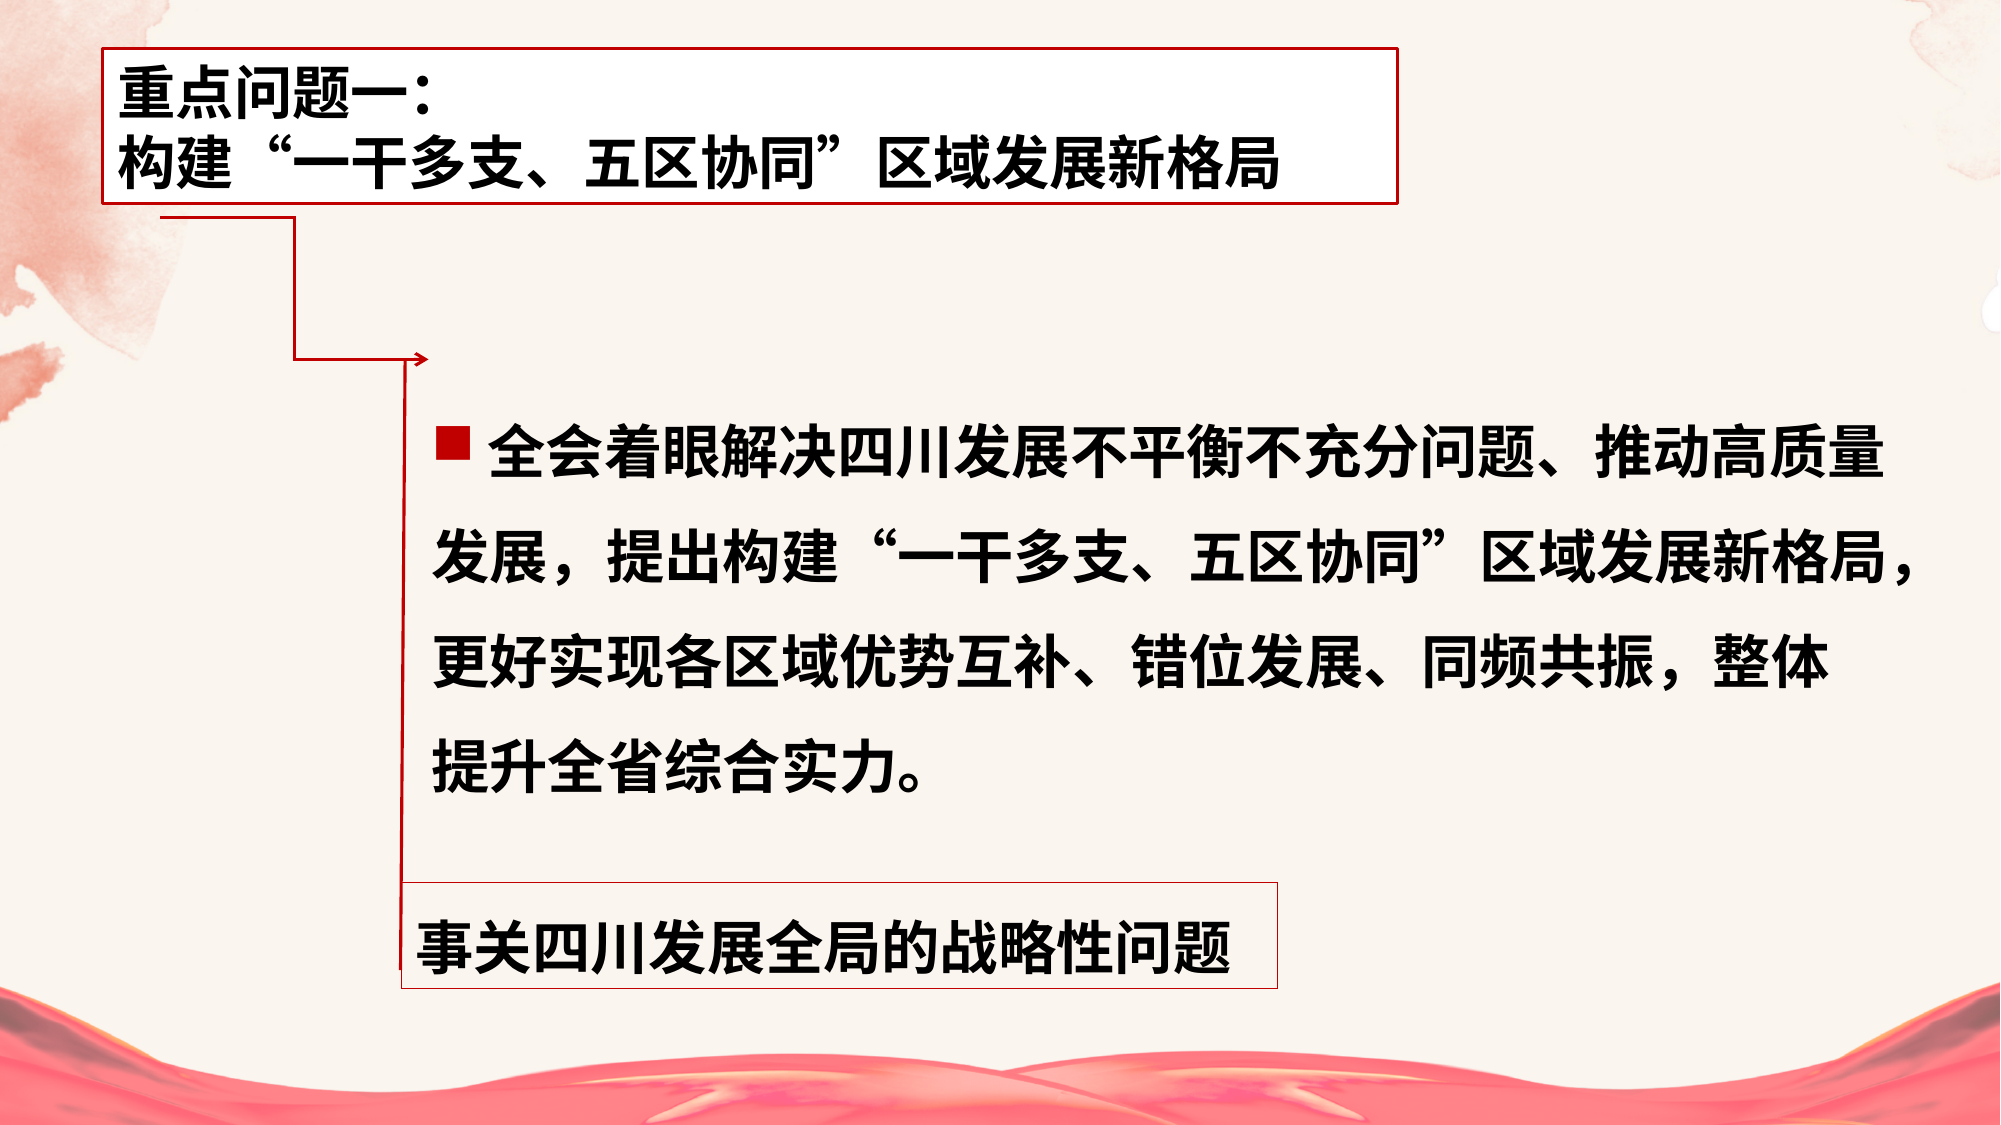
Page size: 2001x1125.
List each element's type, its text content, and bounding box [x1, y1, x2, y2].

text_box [160, 217, 429, 360]
text_box 全会着眼解决四川发展不平衡不充分问题、推动高质量 发展，提出构建“一干多支、五区协同”区域发展新格局， 更好实现各区域优势互补、错位发展、同频共振，整体 提升全省综合实力。 [416, 387, 1963, 808]
text_box 事关四川发展全局的战略性问题 [401, 882, 1278, 989]
picture [0, 0, 2001, 1125]
text_box 重点问题一： 构建“一干多支、五区协同”区域发展新格局 [102, 48, 1398, 204]
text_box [400, 358, 406, 971]
